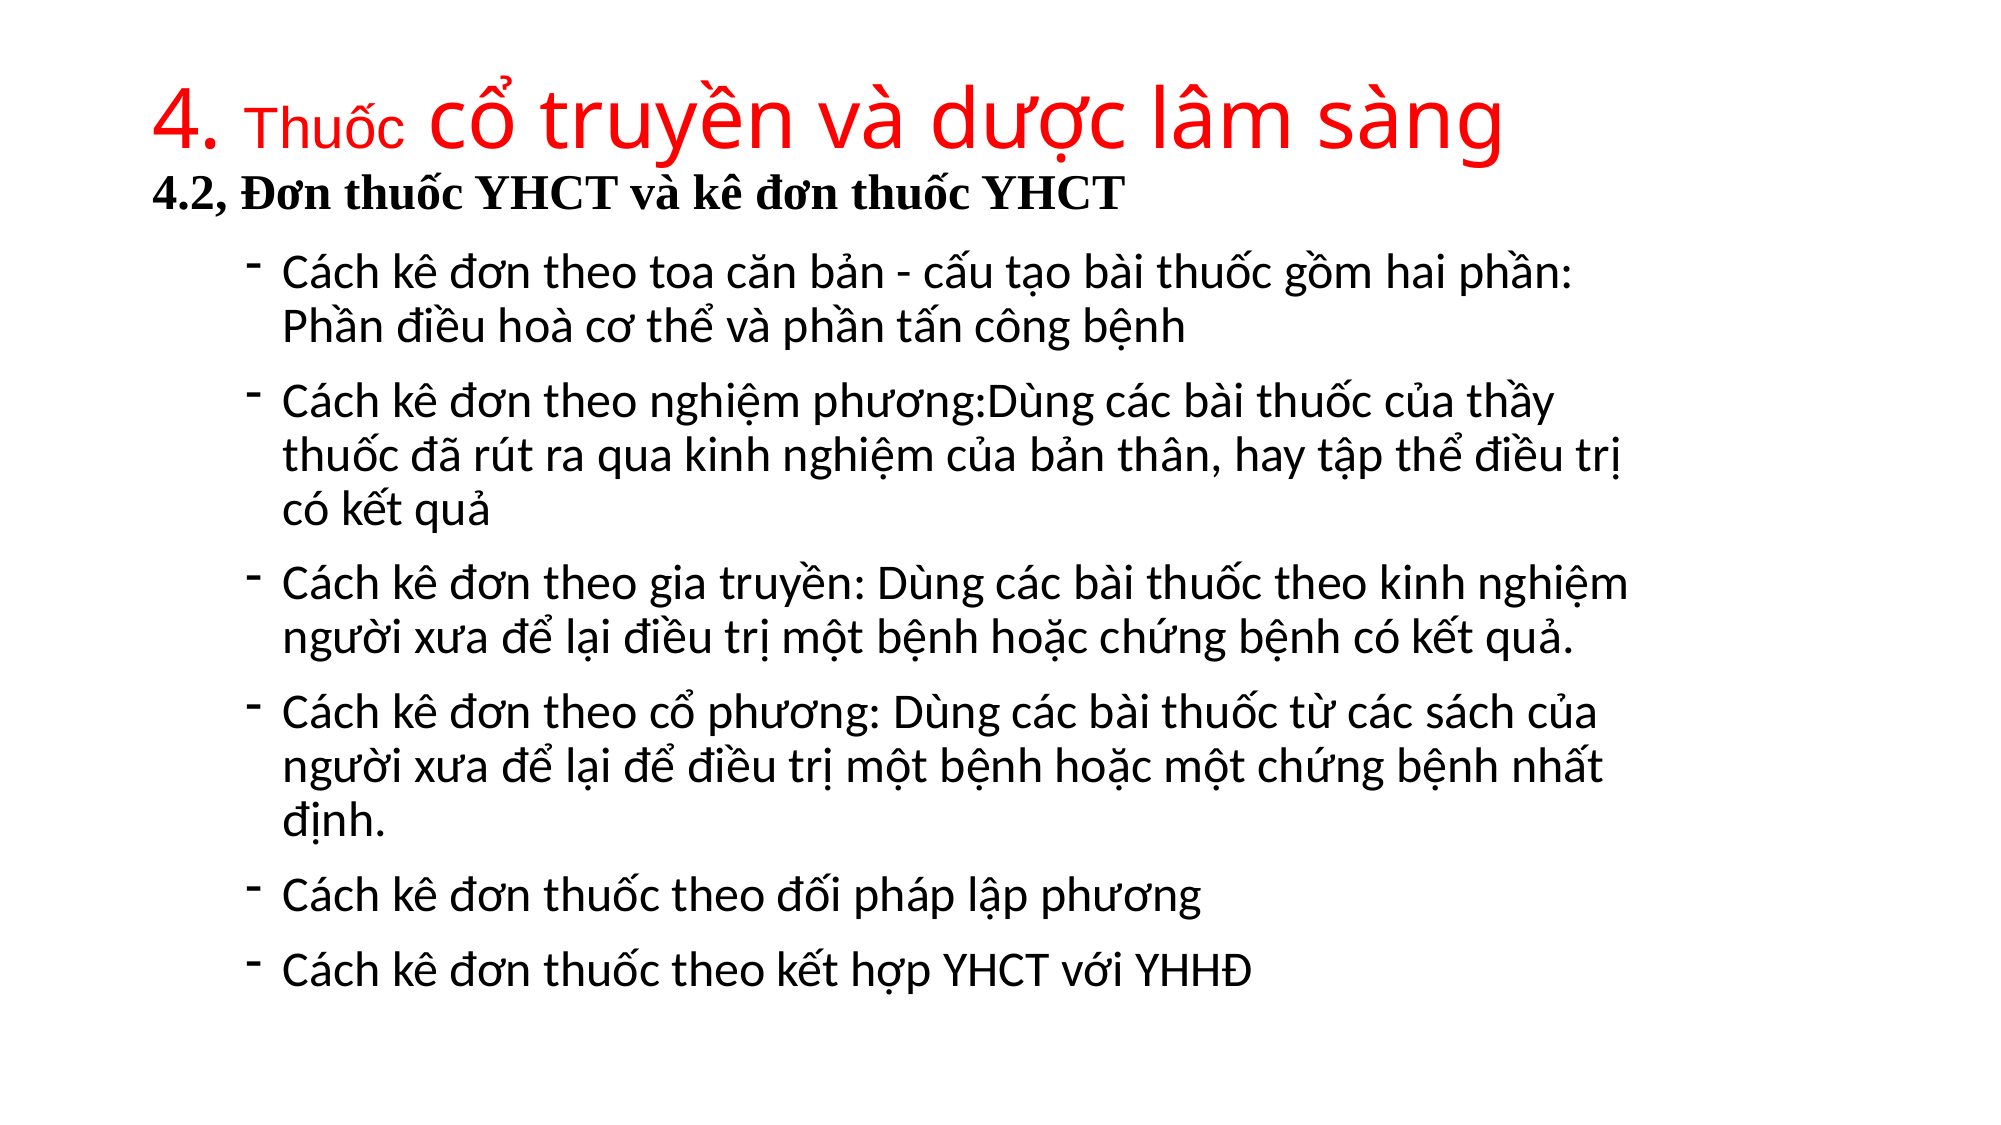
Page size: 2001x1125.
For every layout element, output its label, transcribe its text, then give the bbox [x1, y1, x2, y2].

list Cách kê đơn theo toa căn bản - cấu tạo bài thuốc gồm hai phần: Phần điều hoà cơ thể và phần tấn công bệnh Cách kê đơn theo nghiệm phương:Dùng các bài thuốc của thầy thuốc đã rút ra qua kinh nghiệm của bản thân, hay tập thể điều trị có kết quả Cách kê đơn theo gia truyền: Dùng các bài thuốc theo kinh nghiệm người xưa để lại điều trị một bệnh hoặc chứng bệnh có kết quả. Cách kê đơn theo cổ phương: Dùng các bài thuốc từ các sách của người xưa để lại để điều trị một bệnh hoặc một chứng bệnh nhất định. Cách kê đơn thuốc theo đối pháp lập phương Cách kê đơn thuốc theo kết hợp YHCT với YHHĐ [230, 237, 1675, 1125]
title 4. Thuốc cổ truyền và dược lâm sàng 4.2, Đơn thuốc YHCT và kê đơn thuốc YHCT [137, 59, 1863, 238]
